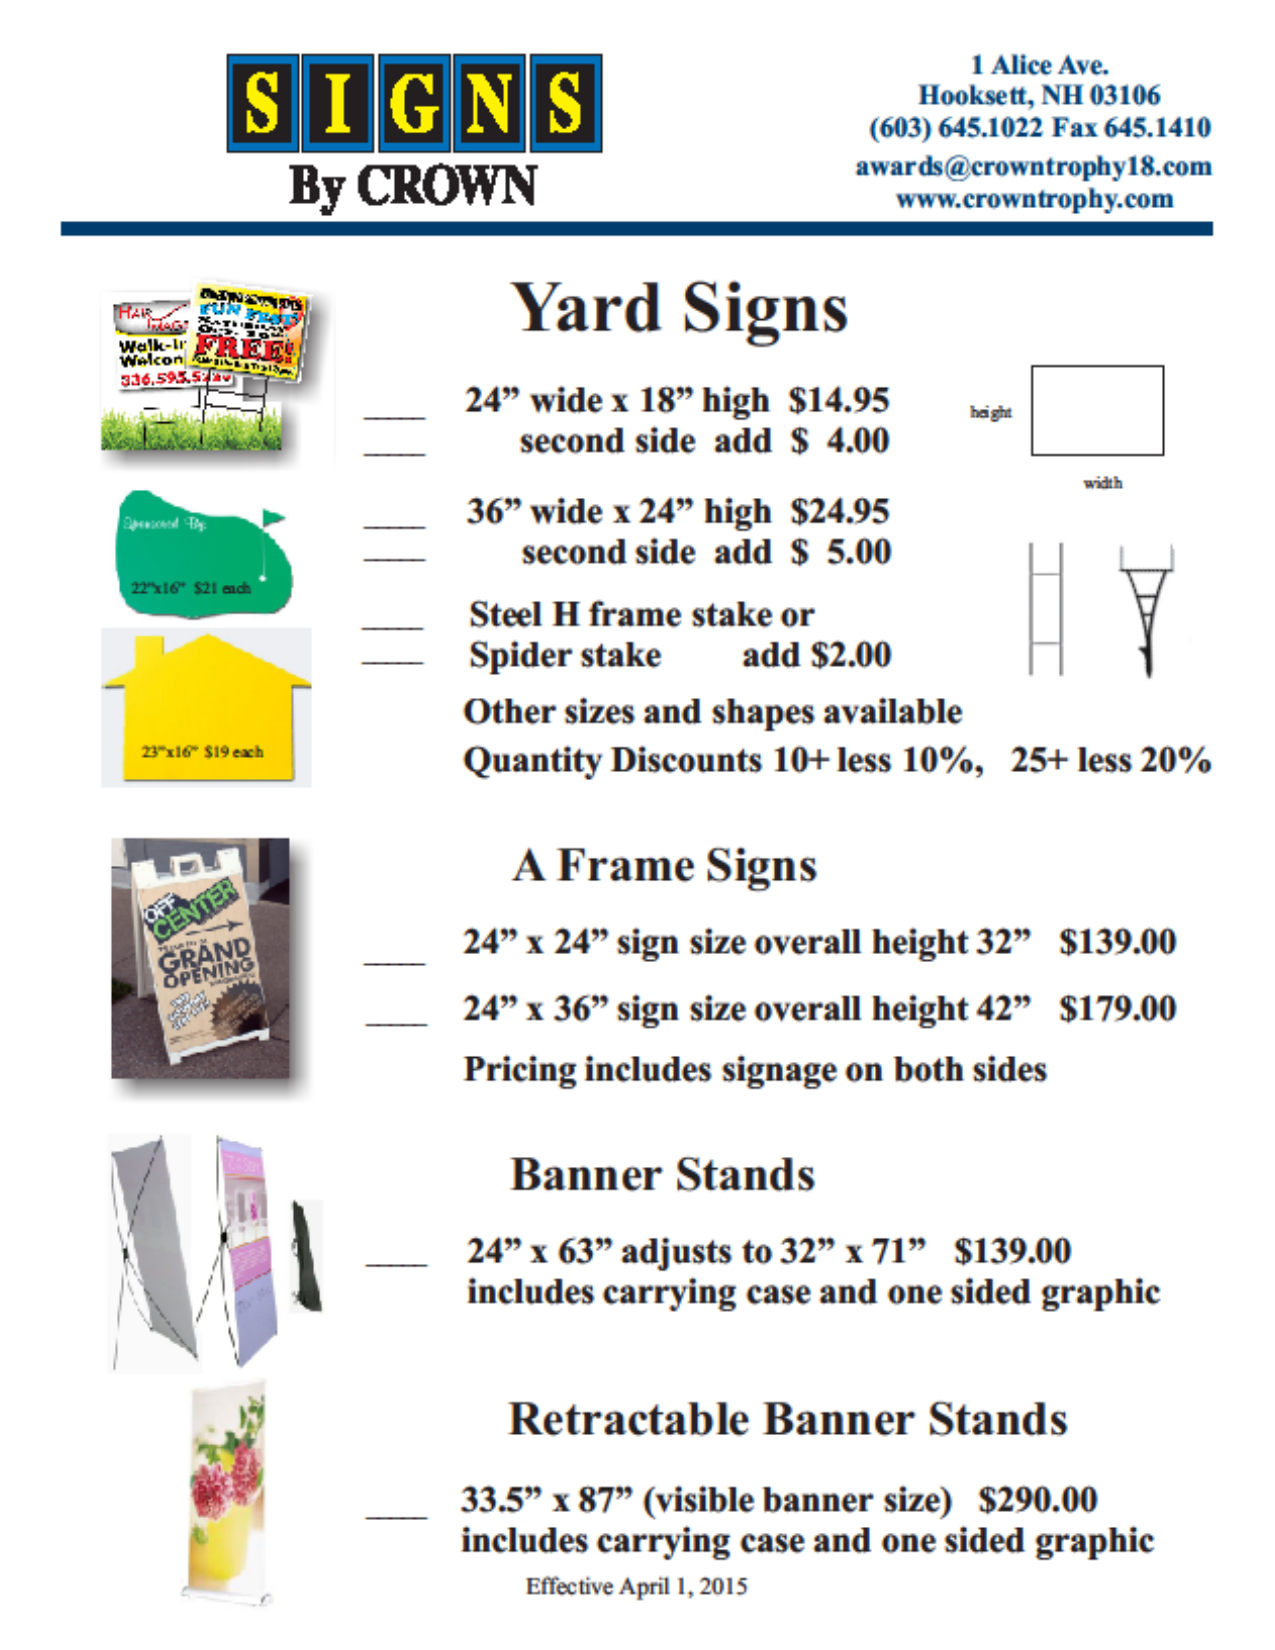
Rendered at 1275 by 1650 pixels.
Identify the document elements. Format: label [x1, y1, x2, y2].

text_box [18, 24, 1256, 1626]
